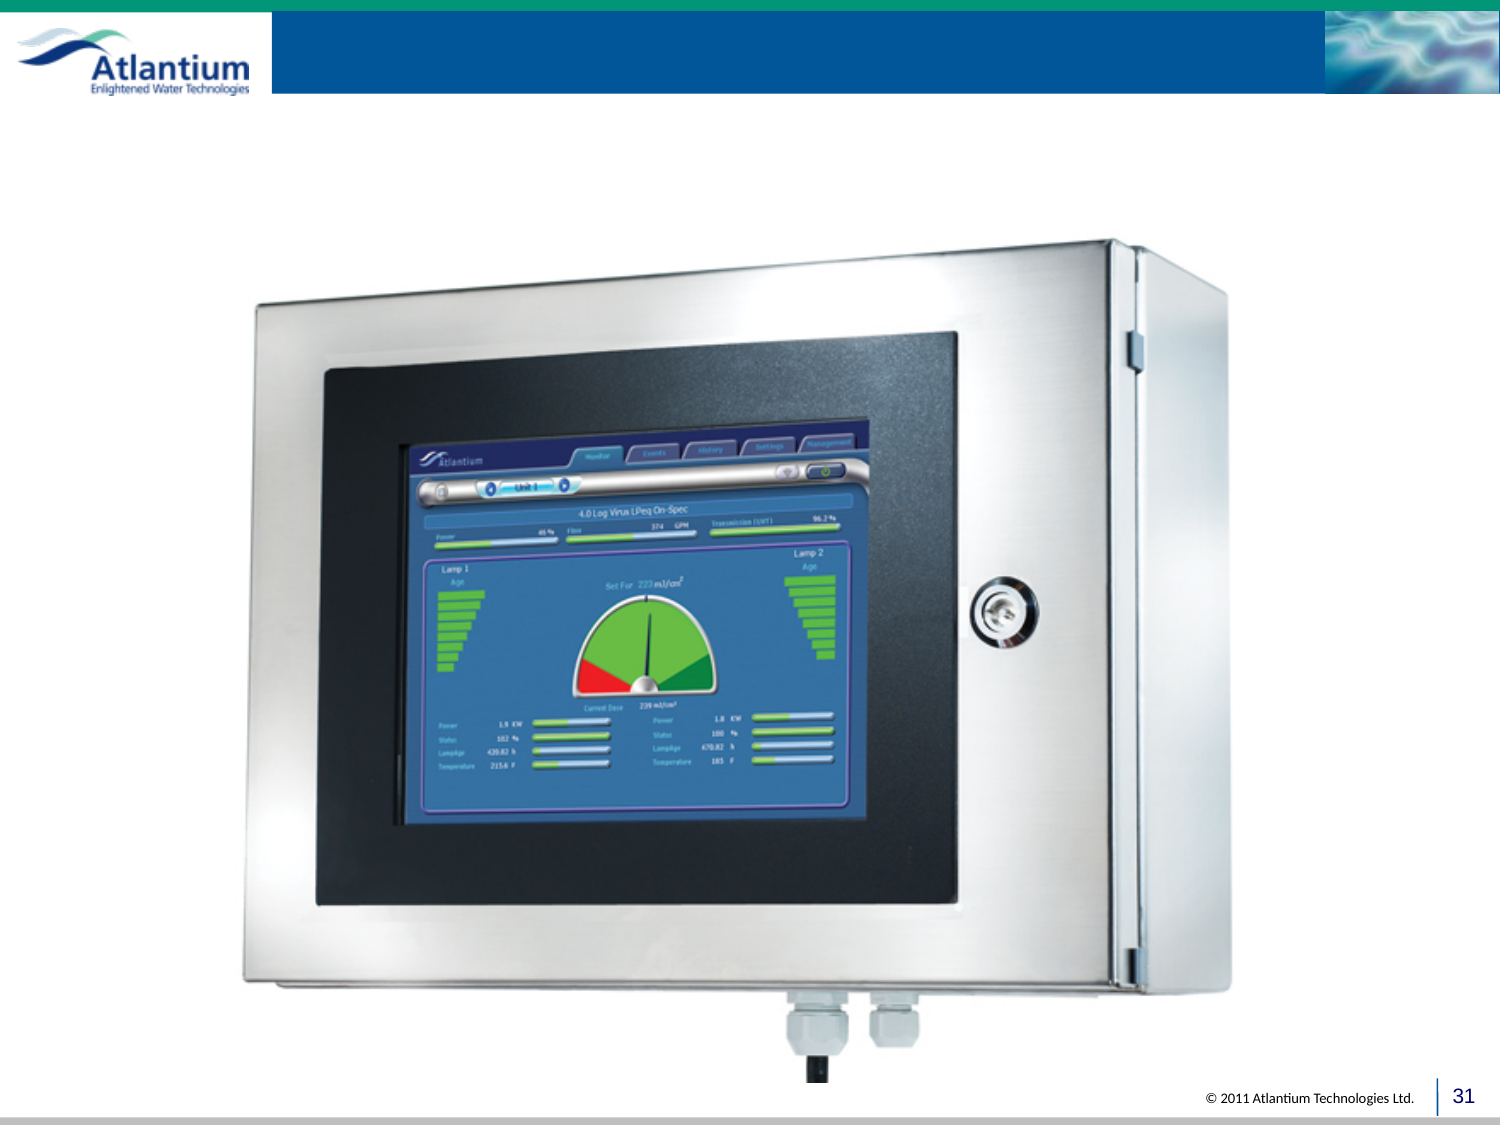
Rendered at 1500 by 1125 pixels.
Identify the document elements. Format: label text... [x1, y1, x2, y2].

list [234, 229, 1241, 1083]
picture [1325, 11, 1499, 94]
picture [17, 28, 249, 96]
slide_number 31 [1432, 1074, 1496, 1113]
